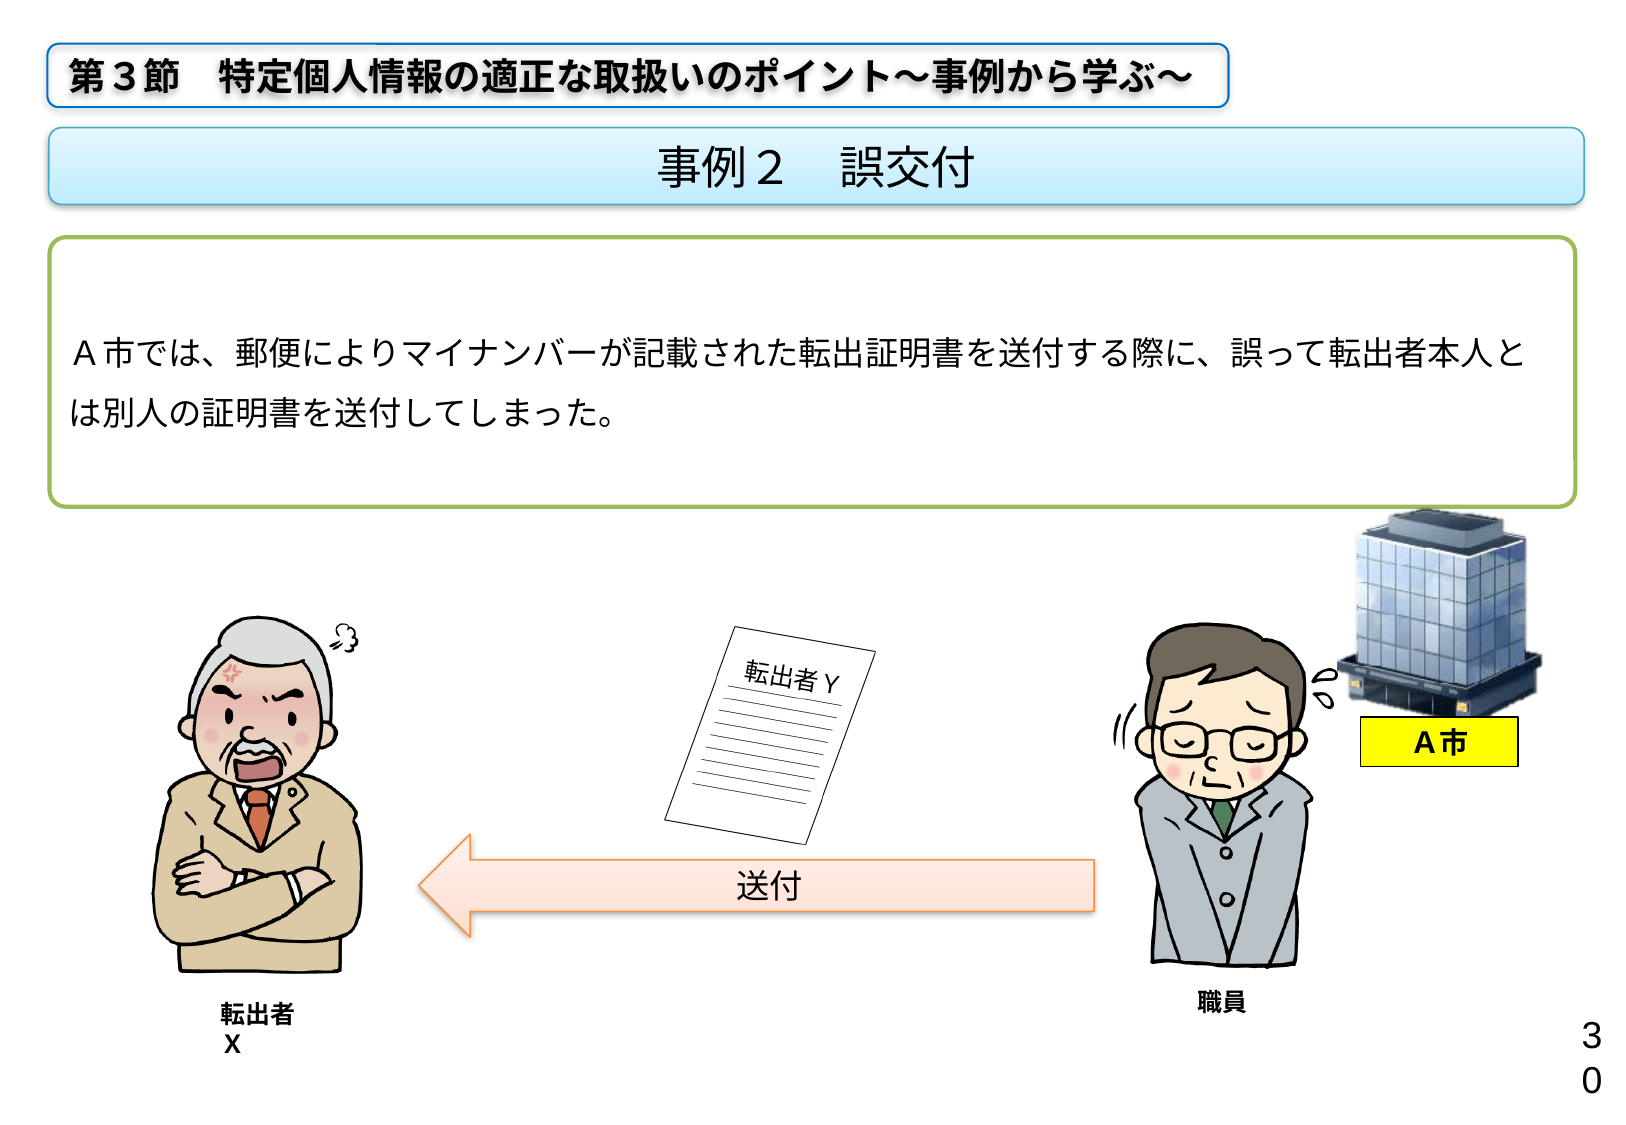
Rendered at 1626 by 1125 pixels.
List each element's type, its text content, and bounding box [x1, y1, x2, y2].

text_box Ａ市では、郵便によりマイナンバーが記載された転出証明書を送付する際に、誤って転出者本人とは別人の証明書を送付してしまった。 [47, 235, 1578, 509]
picture [1112, 621, 1338, 969]
text_box 30 [1581, 1026, 1620, 1087]
text_box 事例２ 誤交付 [48, 127, 1585, 205]
picture [150, 614, 363, 974]
text_box 職員 [1182, 979, 1269, 1034]
text_box 第３節 特定個人情報の適正な取扱いのポイント～事例から学ぶ～ [46, 42, 1230, 108]
text_box 送付 [418, 833, 1095, 938]
picture [663, 626, 877, 845]
text_box 転出者Ｘ [205, 991, 335, 1043]
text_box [1337, 506, 1575, 767]
